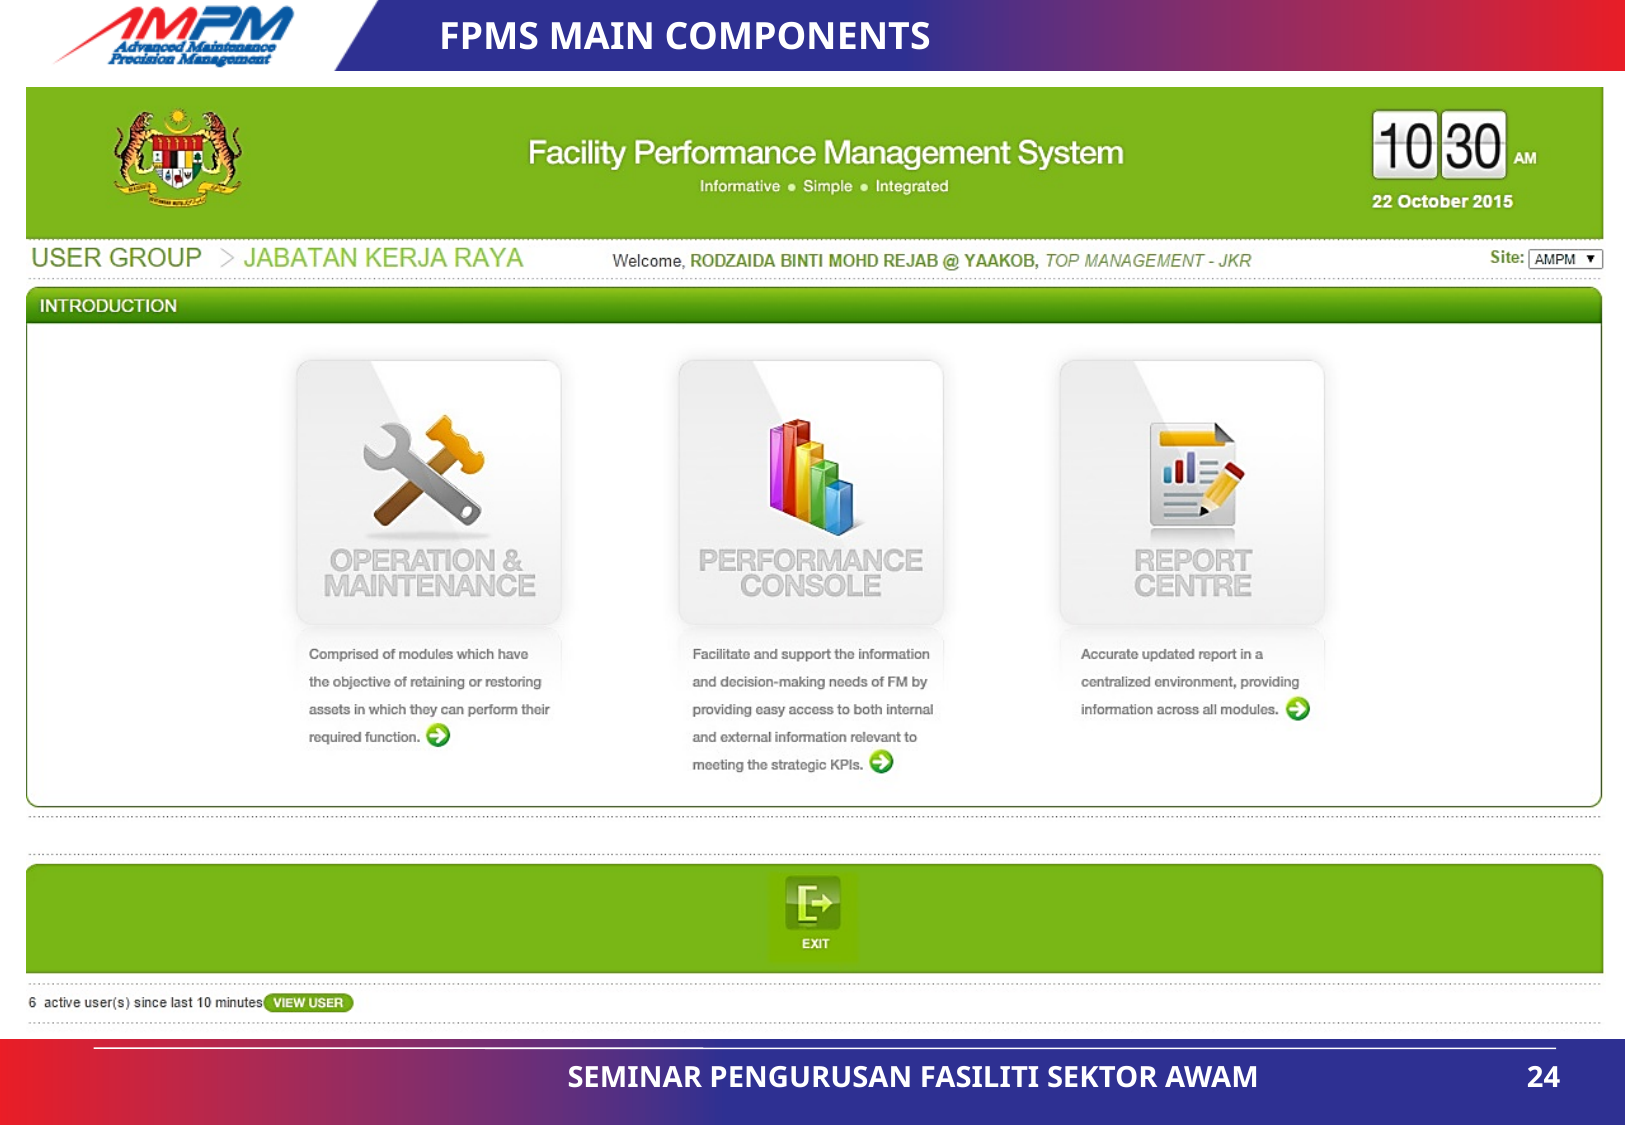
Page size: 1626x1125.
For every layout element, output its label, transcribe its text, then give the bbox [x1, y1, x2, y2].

text_box FPMS MAIN COMPONENTS [424, 4, 946, 65]
picture [26, 87, 1606, 1035]
